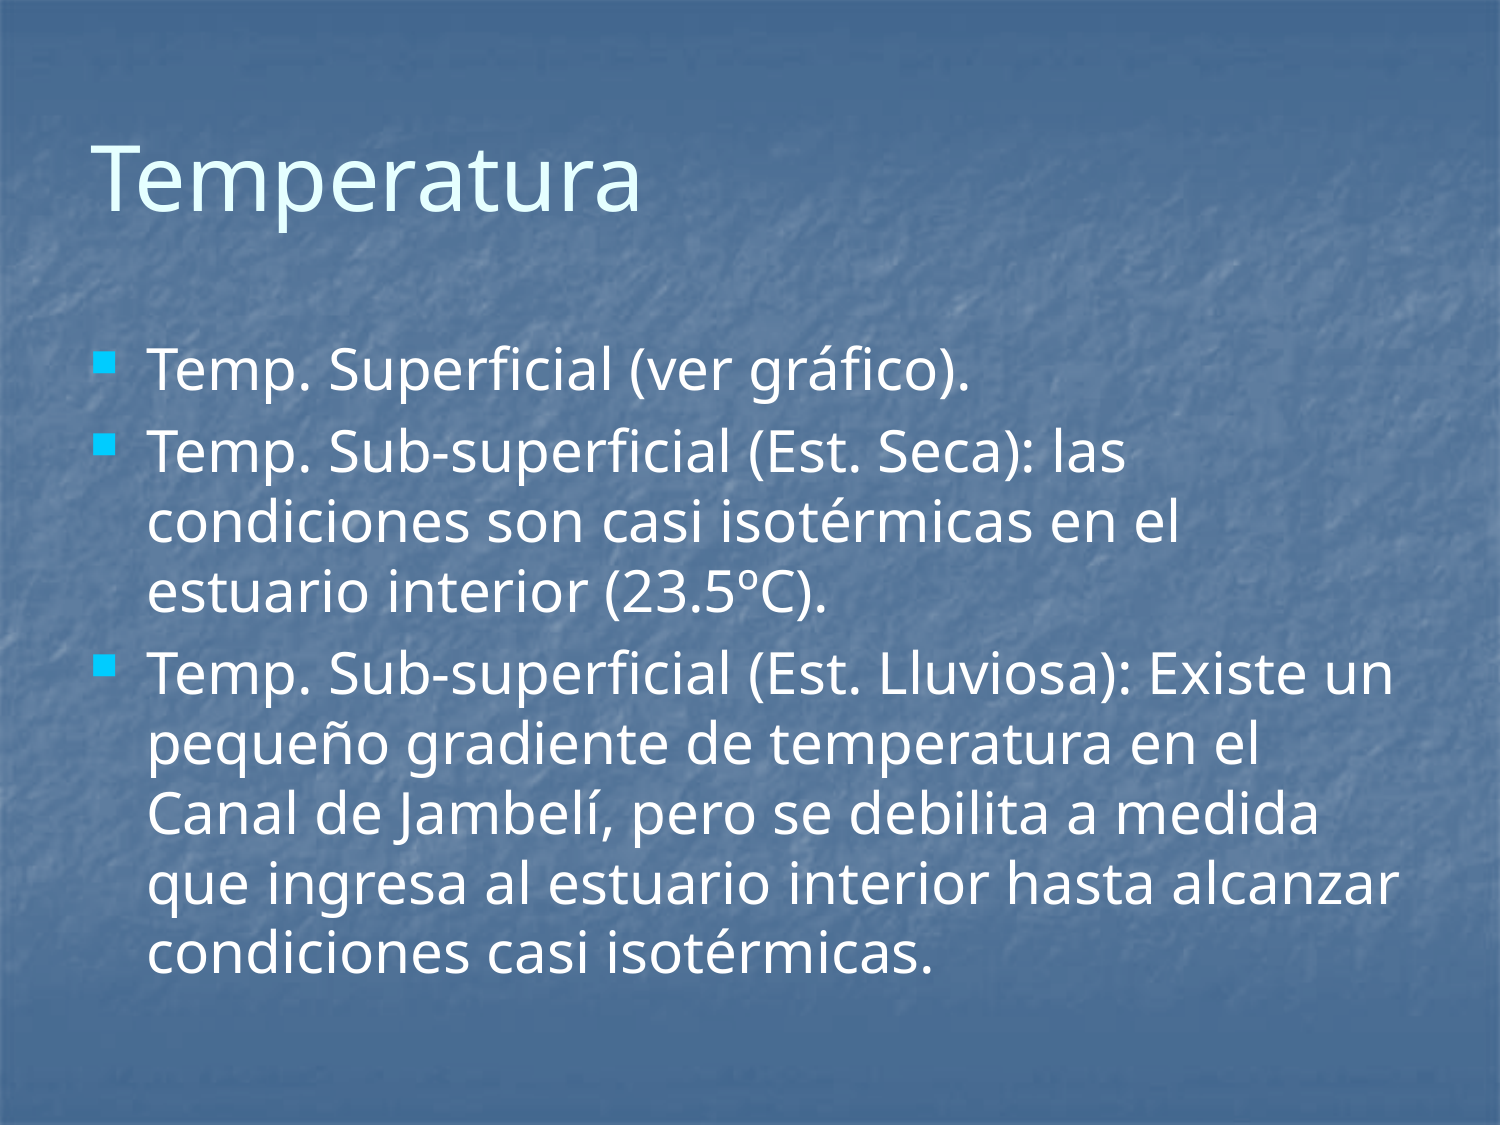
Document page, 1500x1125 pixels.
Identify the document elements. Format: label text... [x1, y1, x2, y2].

title Temperatura [74, 62, 1426, 288]
list Temp. Superficial (ver gráfico). Temp. Sub-superficial (Est. Seca): las condiciones son casi isotérmicas en el estuario interior (23.5ºC). Temp. Sub-superficial (Est. Lluviosa): Existe un pequeño gradiente de temperatura en el Canal de Jambelí, pero se debilita a medida que ingresa al estuario interior hasta alcanzar condiciones casi isotérmicas. [74, 324, 1426, 1001]
